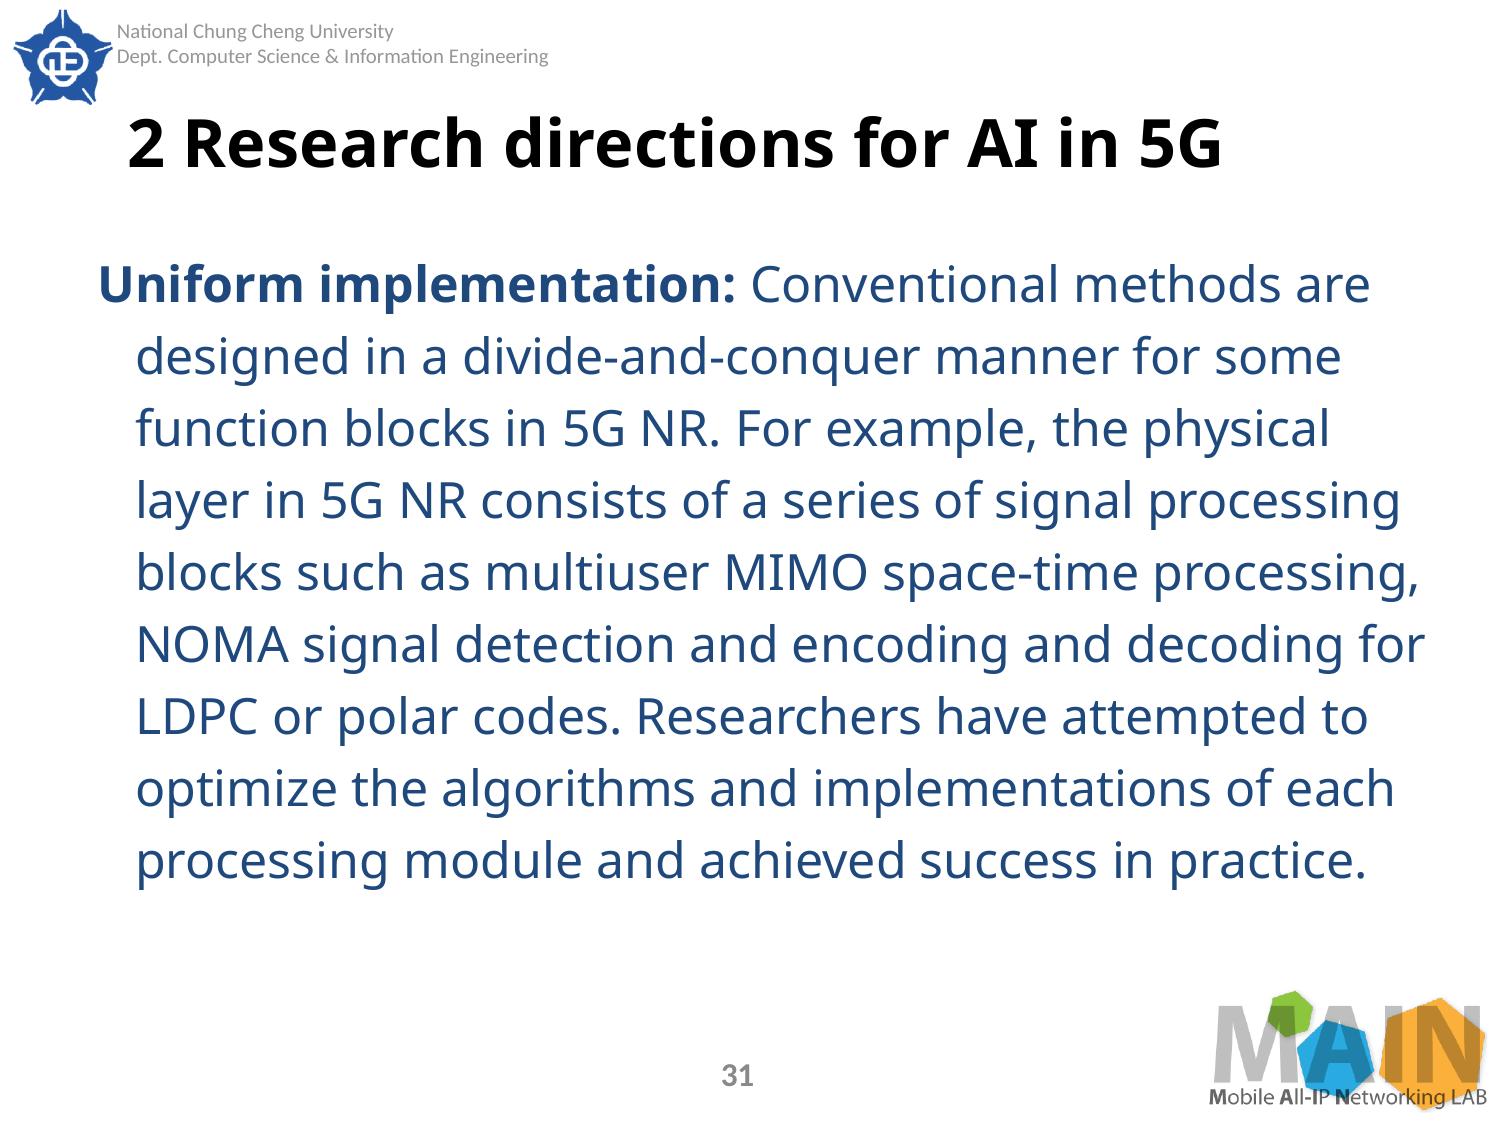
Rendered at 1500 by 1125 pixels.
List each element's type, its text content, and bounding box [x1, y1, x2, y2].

picture [0, 0, 126, 113]
list Uniform implementation: Conventional methods are designed in a divide-and-conquer manner for some function blocks in 5G NR. For example, the physical layer in 5G NR consists of a series of signal processing blocks such as multiuser MIMO space-time processing, NOMA signal detection and encoding and decoding for LDPC or polar codes. Researchers have attempted to optimize the algorithms and implementations of each processing module and achieved success in practice. [45, 233, 1464, 999]
picture [1050, 987, 1488, 1113]
slide_number 31 [562, 1042, 913, 1103]
picture [119, 51, 126, 62]
title 2 Research directions for AI in 5G [112, 78, 1464, 189]
